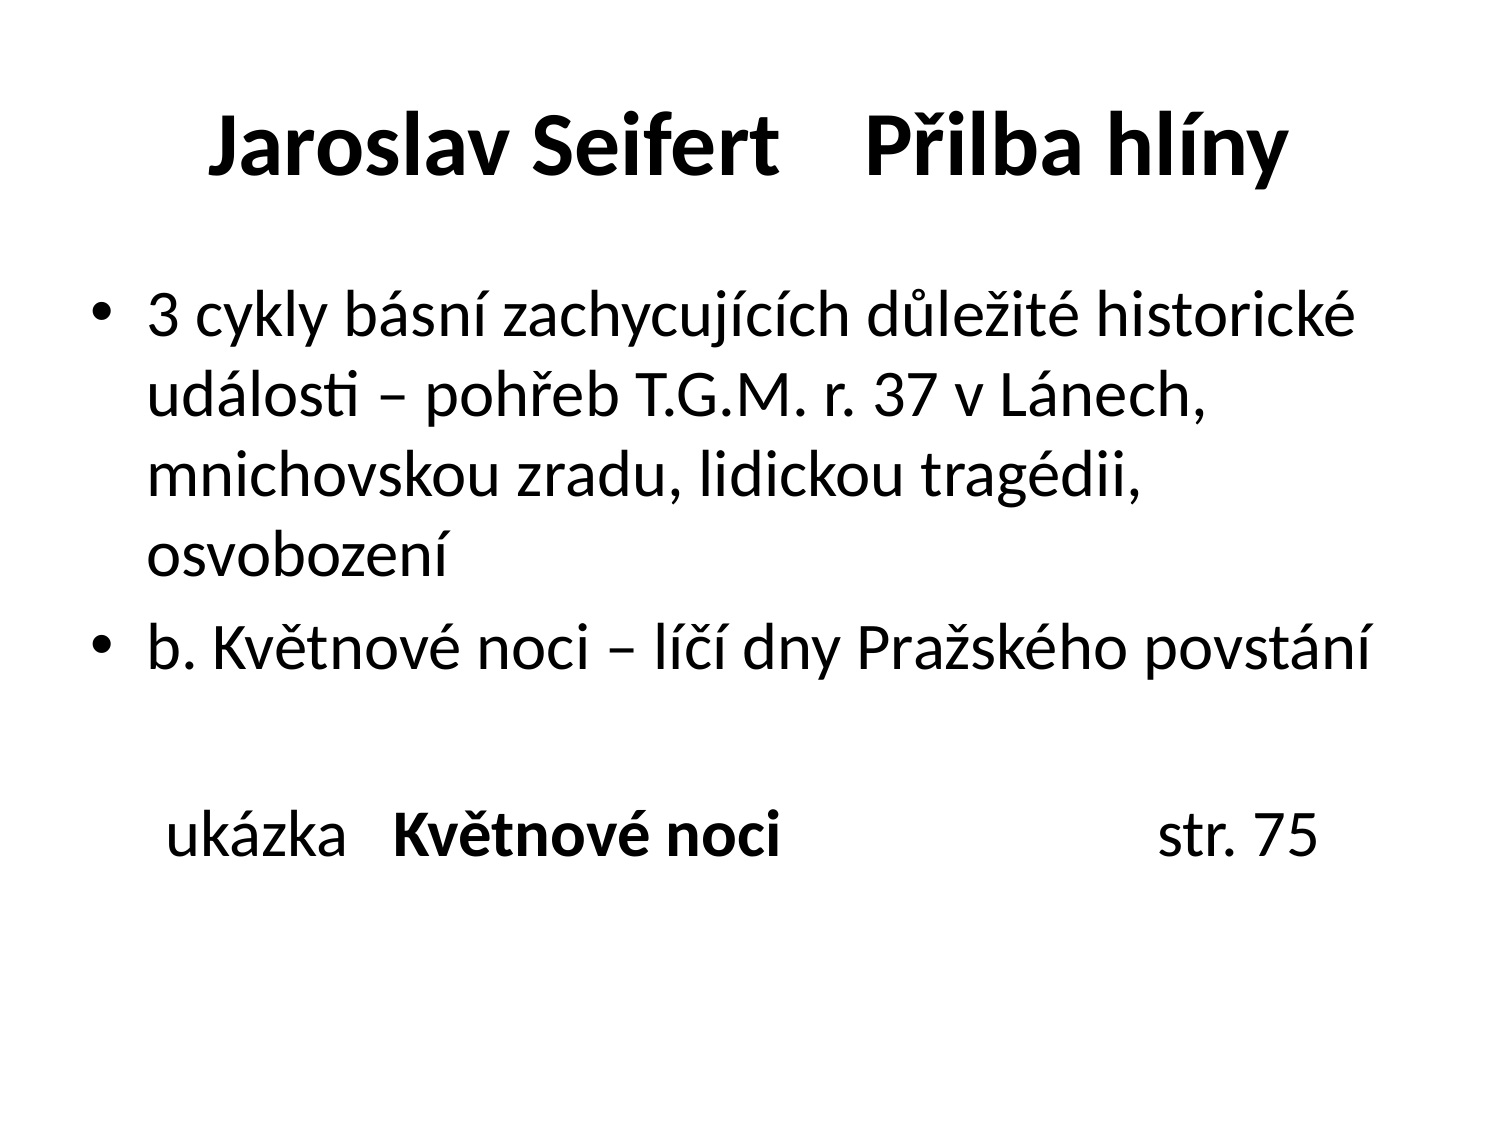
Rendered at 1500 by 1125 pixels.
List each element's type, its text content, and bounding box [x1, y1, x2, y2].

title Jaroslav Seifert Přilba hlíny [75, 45, 1425, 233]
list 3 cykly básní zachycujících důležité historické události – pohřeb T.G.M. r. 37 v Lánech, mnichovskou zradu, lidickou tragédii, osvobození b. Květnové noci – líčí dny Pražského povstání ukázka Květnové noci str. 75 [75, 262, 1425, 1005]
